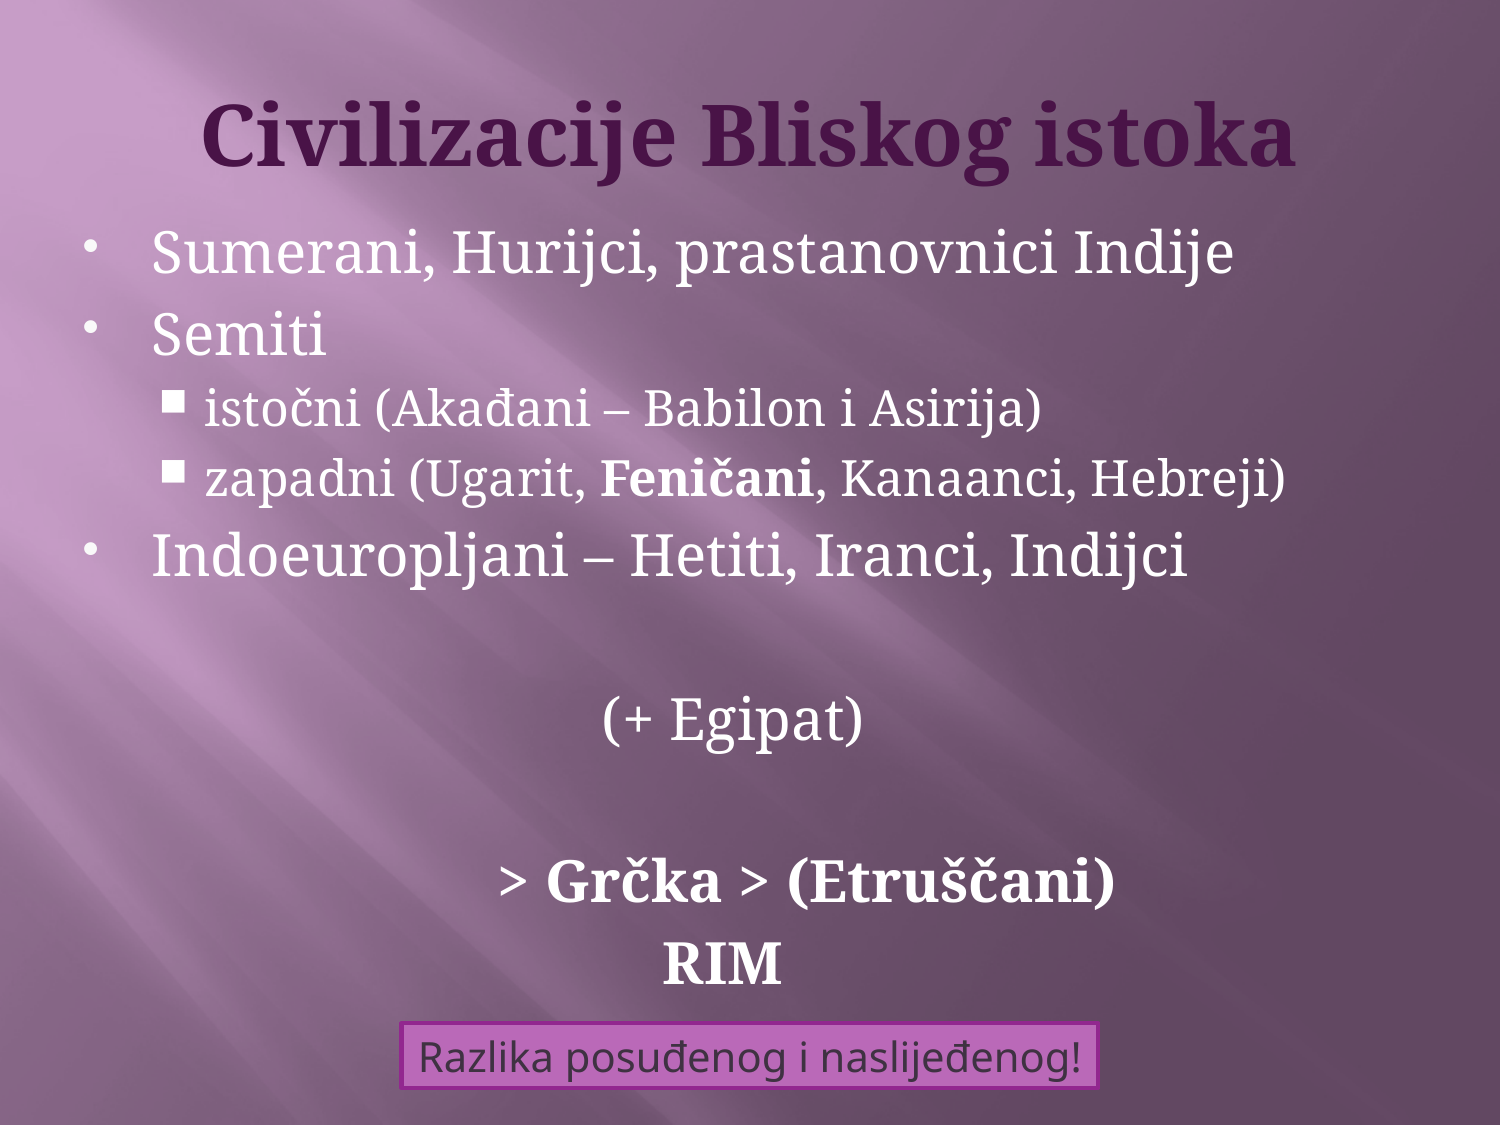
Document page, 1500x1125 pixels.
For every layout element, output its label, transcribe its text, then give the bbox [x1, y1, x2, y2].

text_box Razlika posuđenog i naslijeđenog! [399, 1021, 1100, 1090]
title Civilizacije Bliskog istoka [75, 45, 1425, 208]
list Sumerani, Hurijci, prastanovnici Indije Semiti istočni (Akađani – Babilon i Asirija) zapadni (Ugarit, Feničani, Kanaanci, Hebreji) Indoeuropljani – Hetiti, Iranci, Indijci (+ Egipat) > Grčka > (Etruščani) RIM [47, 208, 1453, 1006]
